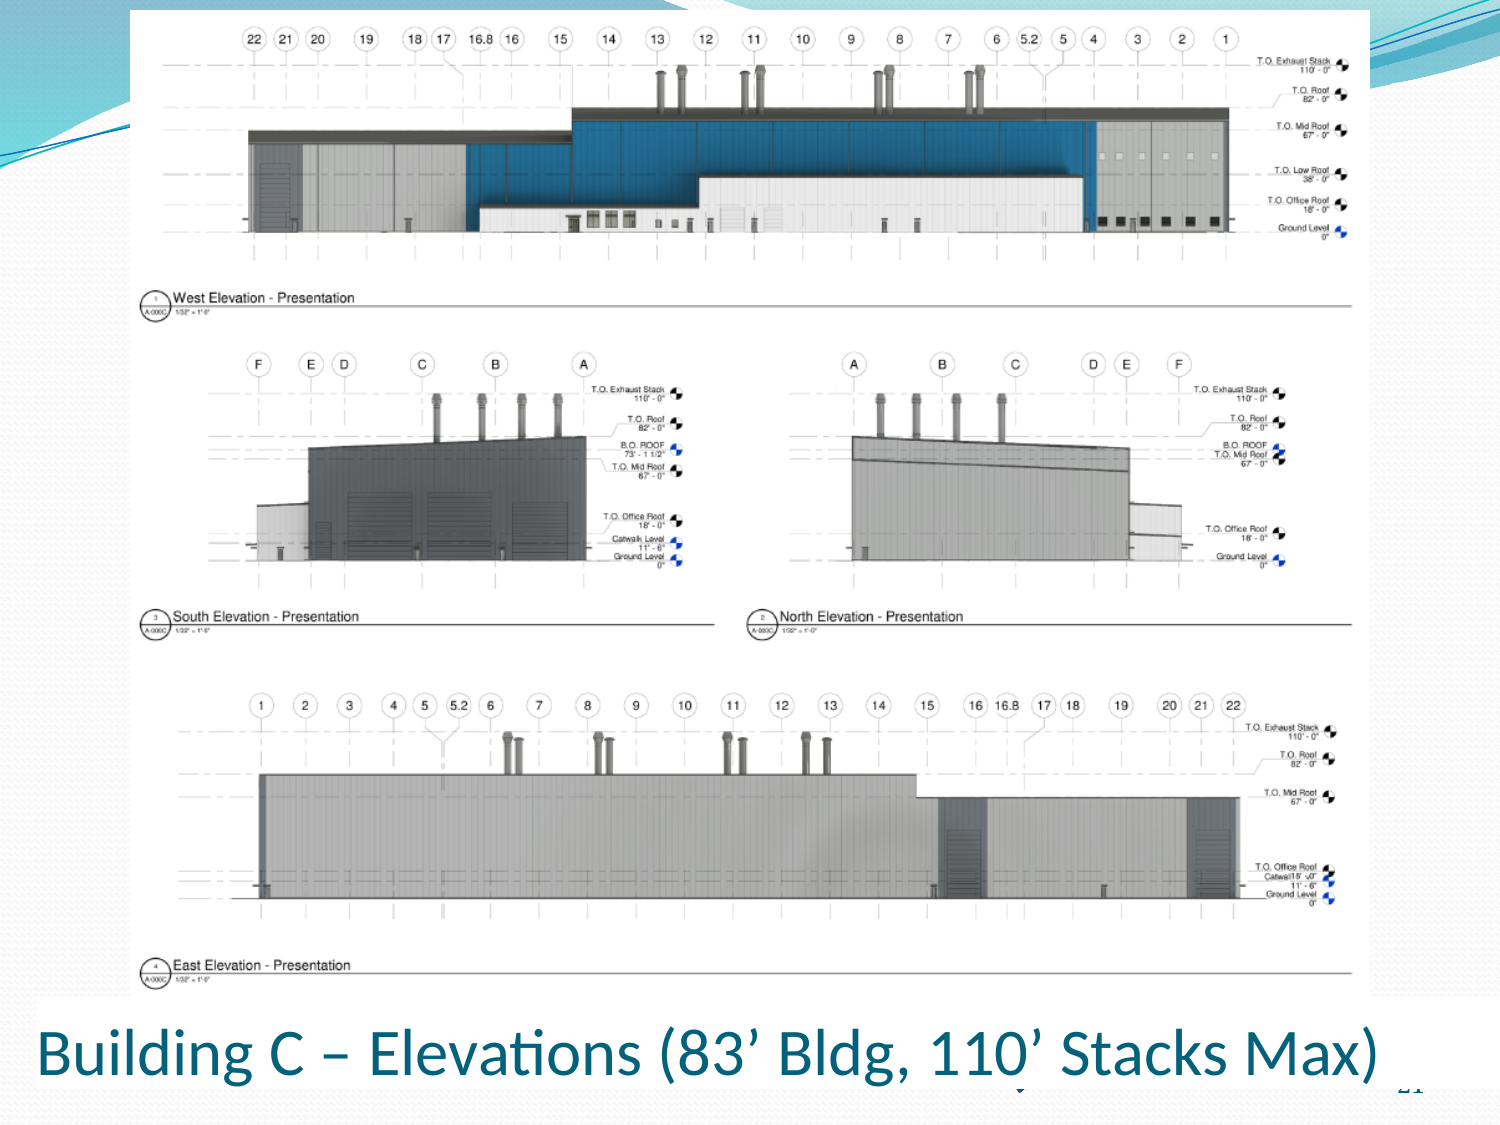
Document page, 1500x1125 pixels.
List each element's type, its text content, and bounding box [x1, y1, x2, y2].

title Building C – Elevations (83’ Bldg, 110’ Stacks Max) [36, 996, 1500, 1089]
slide_number 21 [1299, 1089, 1425, 1103]
picture [130, 10, 1370, 999]
picture [987, 1089, 1299, 1093]
